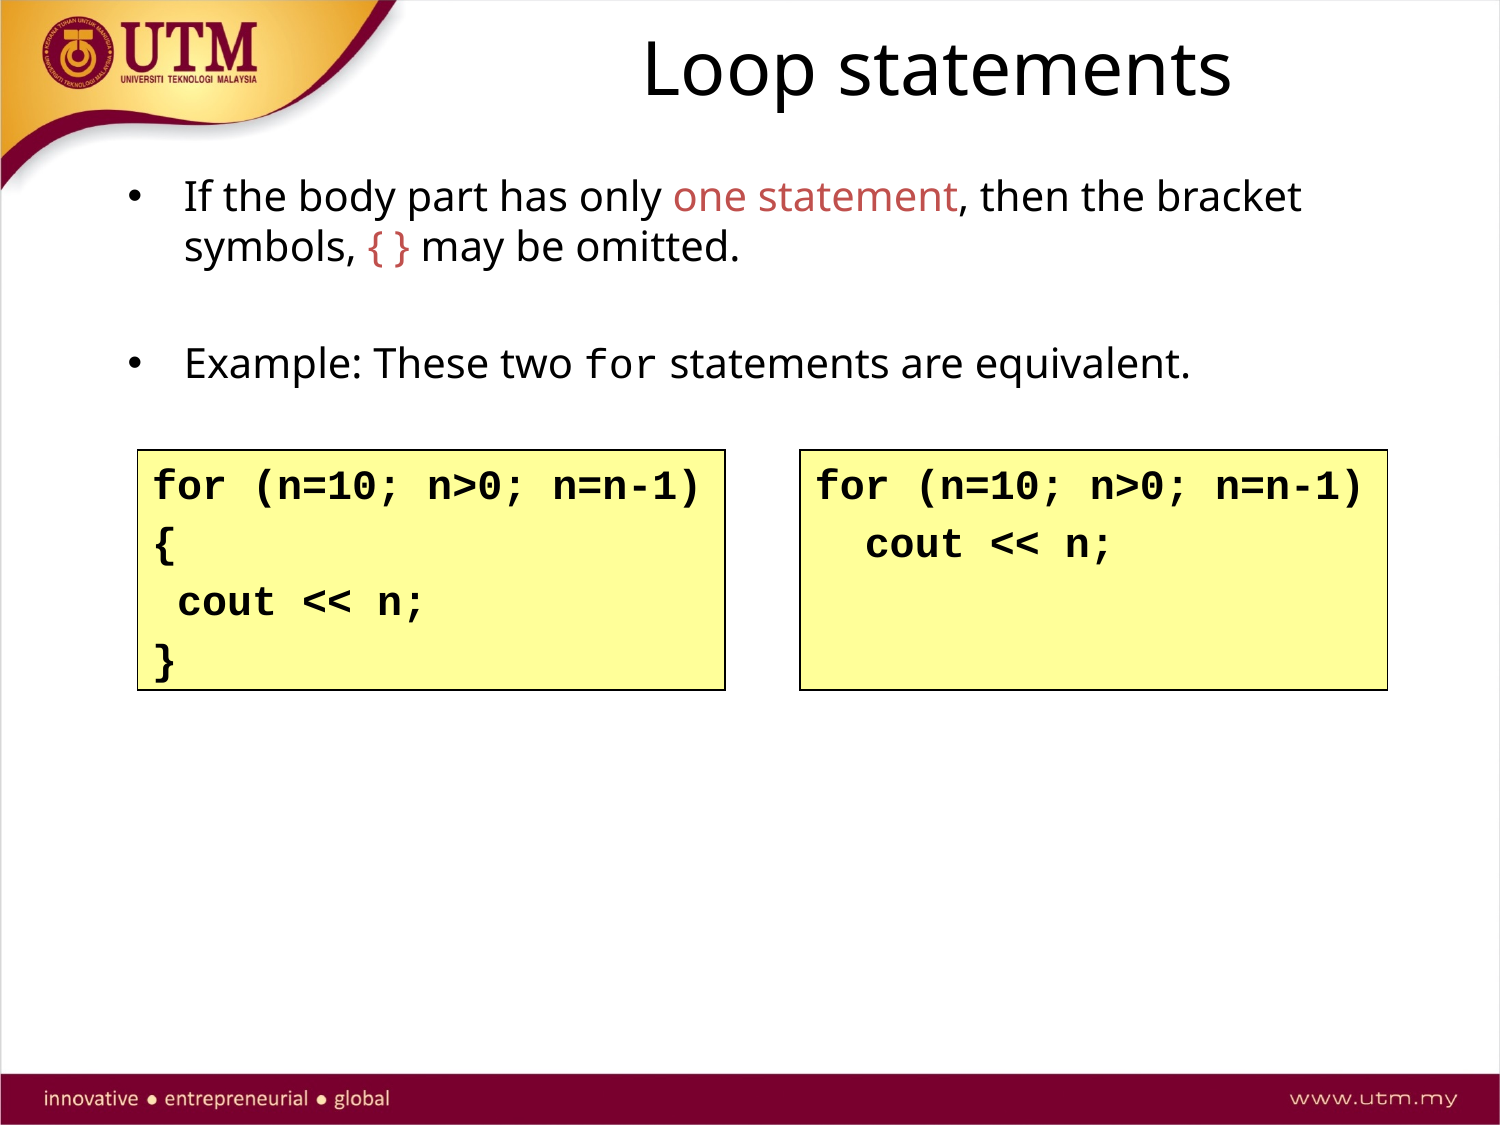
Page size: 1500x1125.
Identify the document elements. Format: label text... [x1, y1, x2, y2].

text_box for (n=10; n>0; n=n-1) { cout << n; } [137, 450, 725, 690]
list If the body part has only one statement, then the bracket symbols, { } may be omitted. Example: These two for statements are equivalent. [112, 162, 1438, 400]
text_box for (n=10; n>0; n=n-1) cout << n; [799, 450, 1388, 690]
picture [0, 0, 1500, 1125]
title Loop statements [474, 12, 1400, 138]
